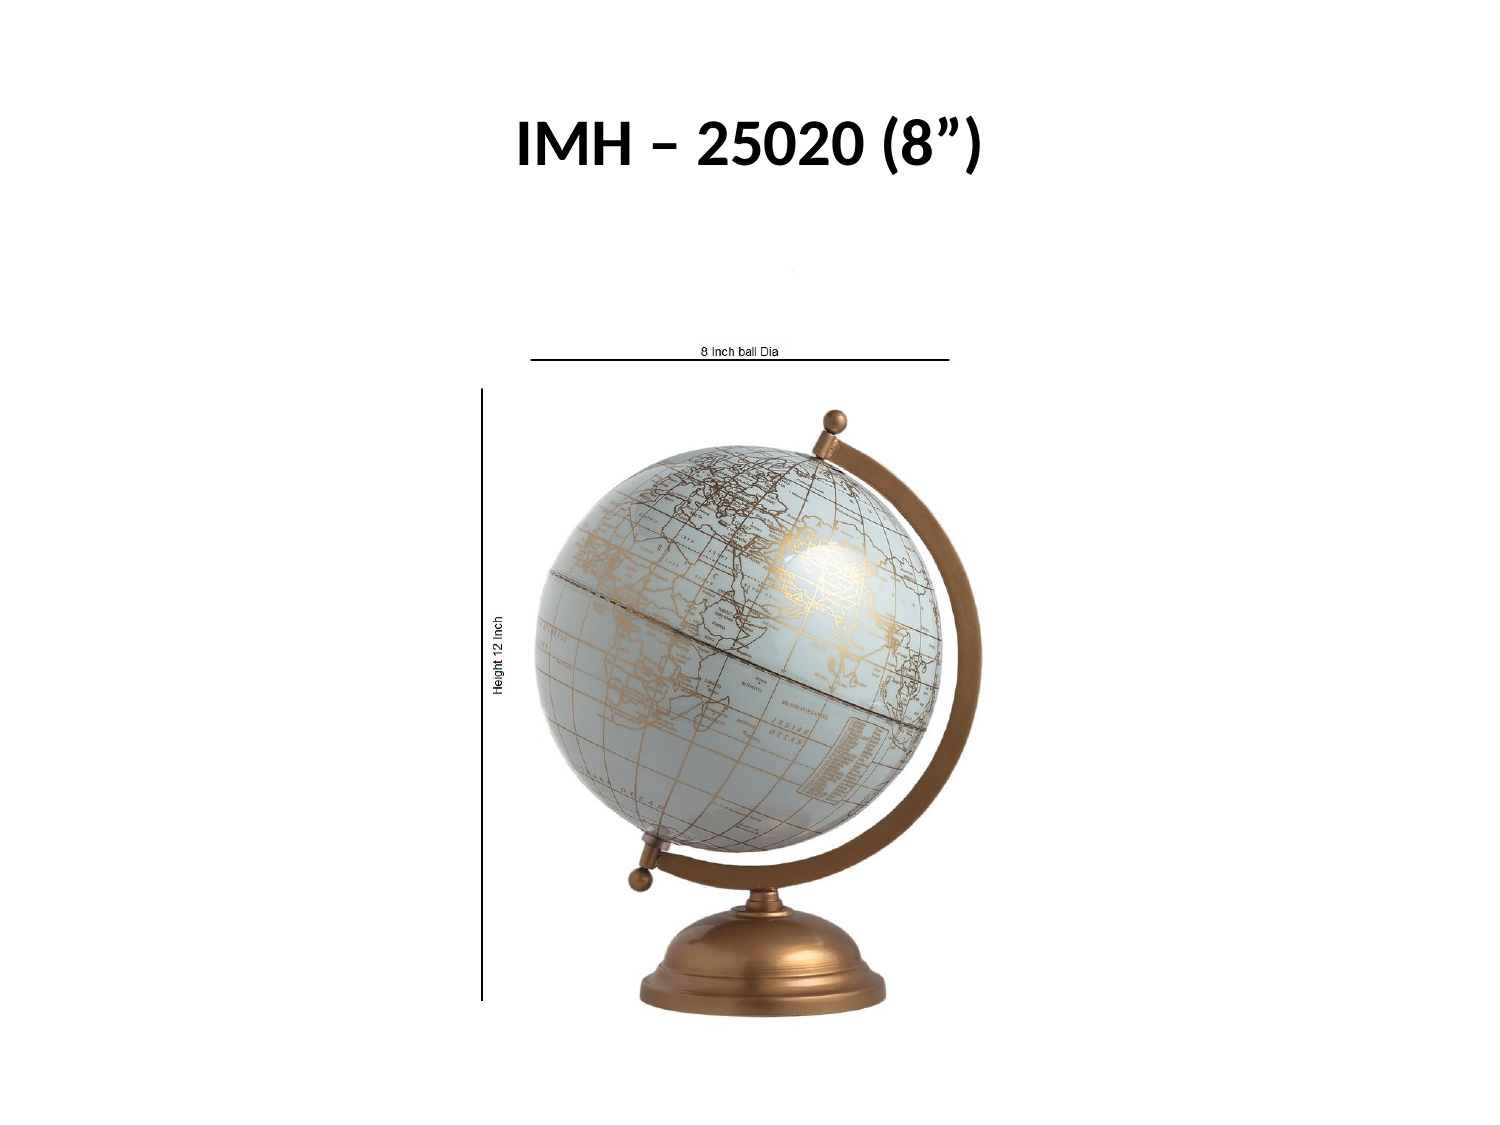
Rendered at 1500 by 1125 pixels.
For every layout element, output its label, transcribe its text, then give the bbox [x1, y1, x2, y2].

title IMH – 25020 (8”) [75, 45, 1425, 233]
picture [457, 269, 1043, 1051]
